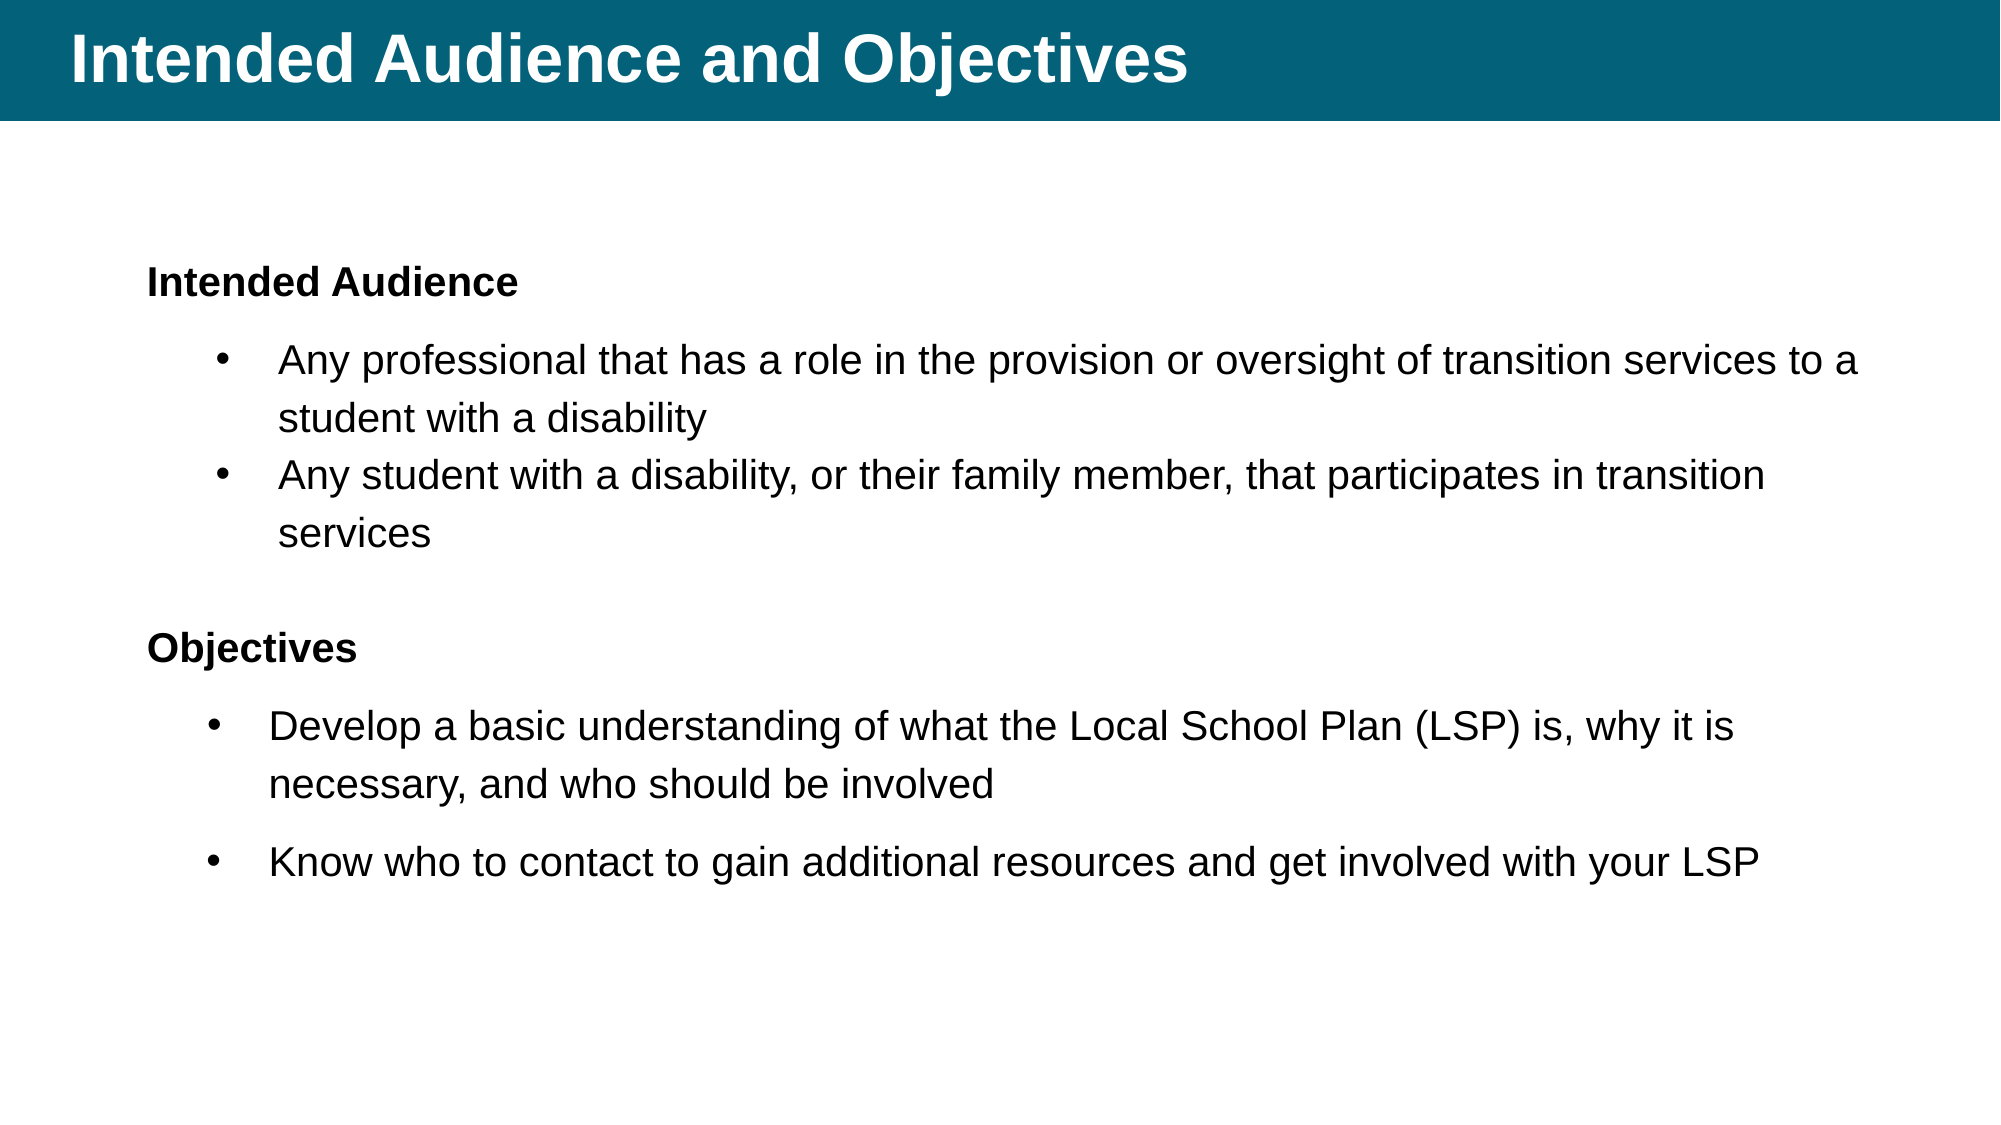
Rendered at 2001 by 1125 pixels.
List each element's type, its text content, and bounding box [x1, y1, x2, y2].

list Intended Audience Any professional that has a role in the provision or oversight of transition services to a student with a disability Any student with a disability, or their family member, that participates in transition services Objectives Develop a basic understanding of what the Local School Plan (LSP) is, why it is necessary, and who should be involved Know who to contact to gain additional resources and get involved with your LSP [113, 239, 1887, 954]
title Intended Audience and Objectives [55, 0, 1905, 121]
